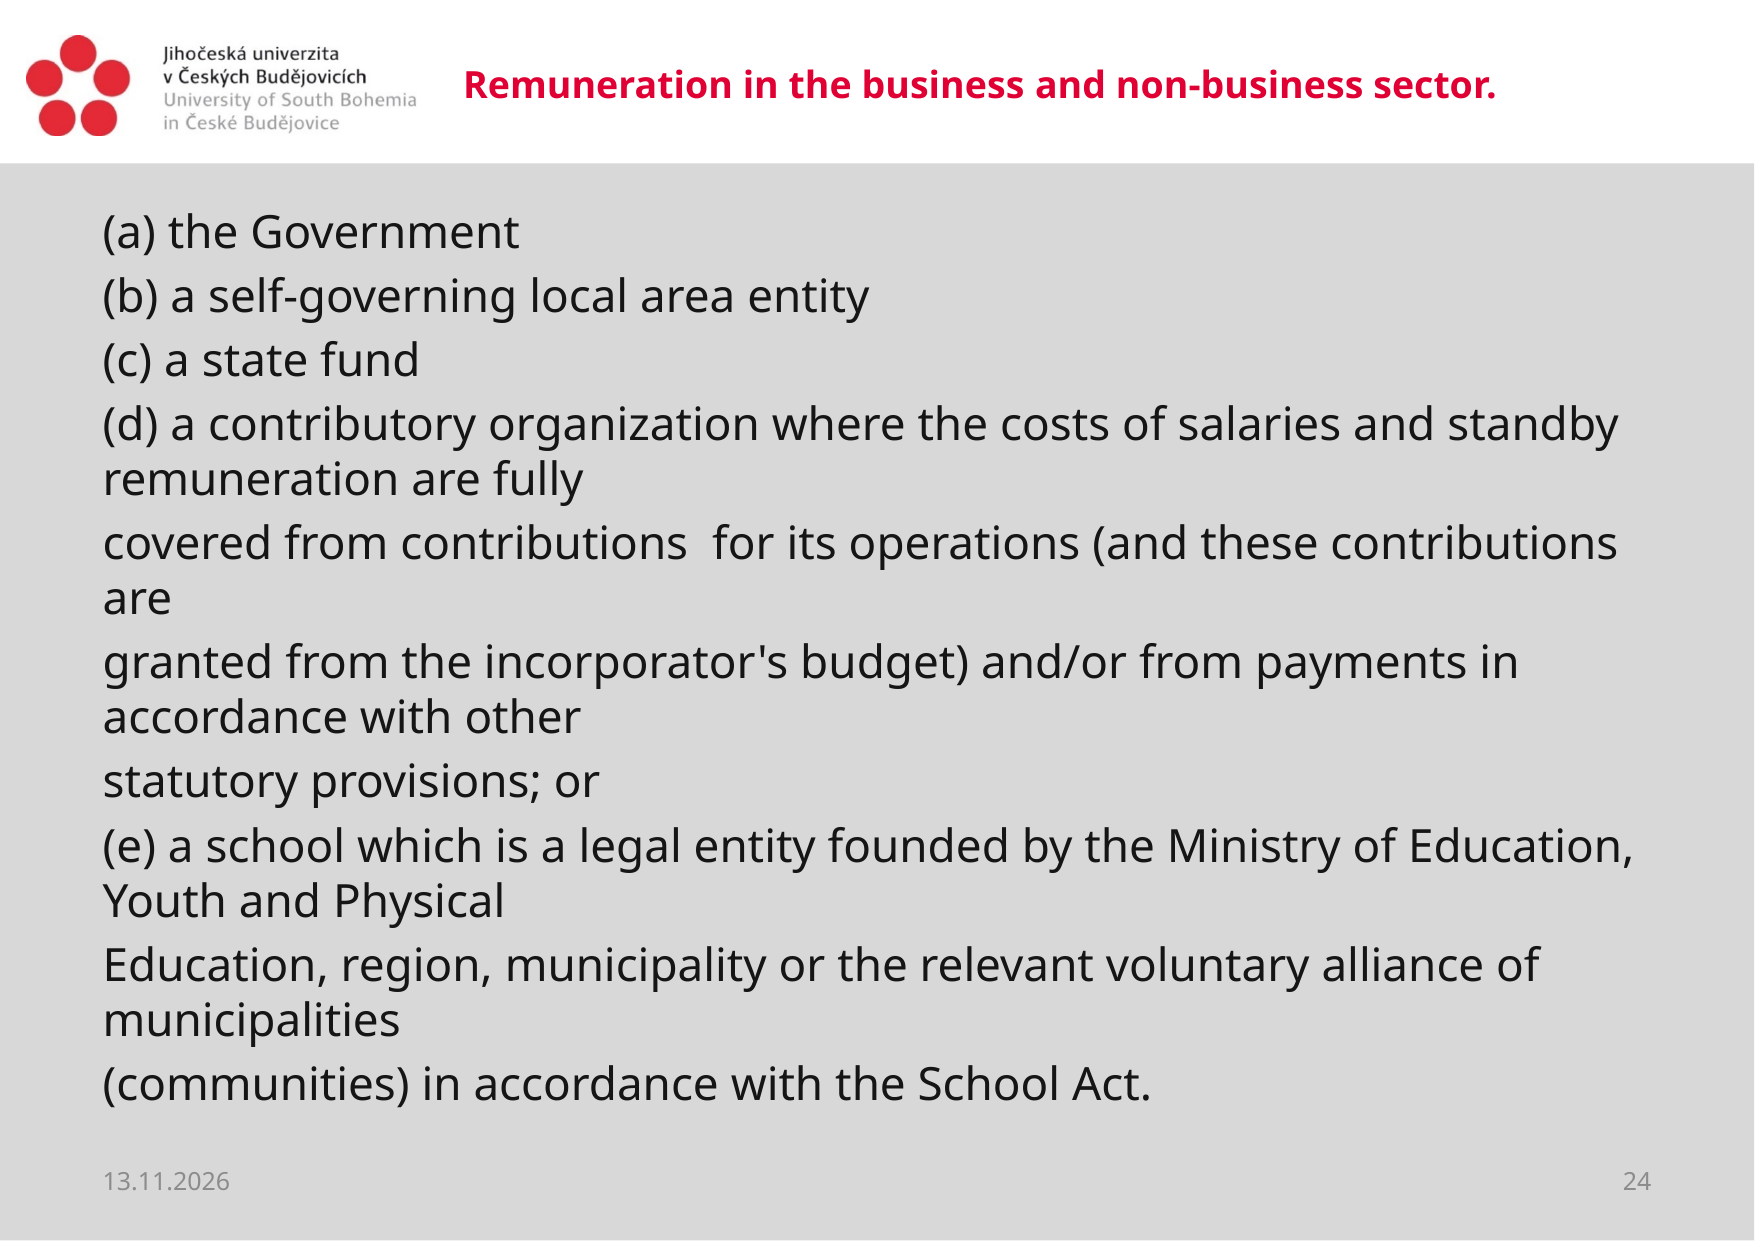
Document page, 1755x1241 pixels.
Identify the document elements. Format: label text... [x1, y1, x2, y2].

picture [26, 35, 417, 136]
slide_number 24 [1257, 1149, 1667, 1216]
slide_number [87, 1149, 498, 1216]
title Remuneration in the business and non-business sector. [448, 29, 1667, 139]
list (a) the Government (b) a self-governing local area entity (c) a state fund (d) a contributory organization where the costs of salaries and standby remuneration are fully covered from contributions for its operations (and these contributions are granted from the incorporator's budget) and/or from payments in accordance with other statutory provisions; or (e) a school which is a legal entity founded by the Ministry of Education, Youth and Physical Education, region, municipality or the relevant voluntary alliance of municipalities (communities) in accordance with the School Act. [87, 194, 1667, 1109]
